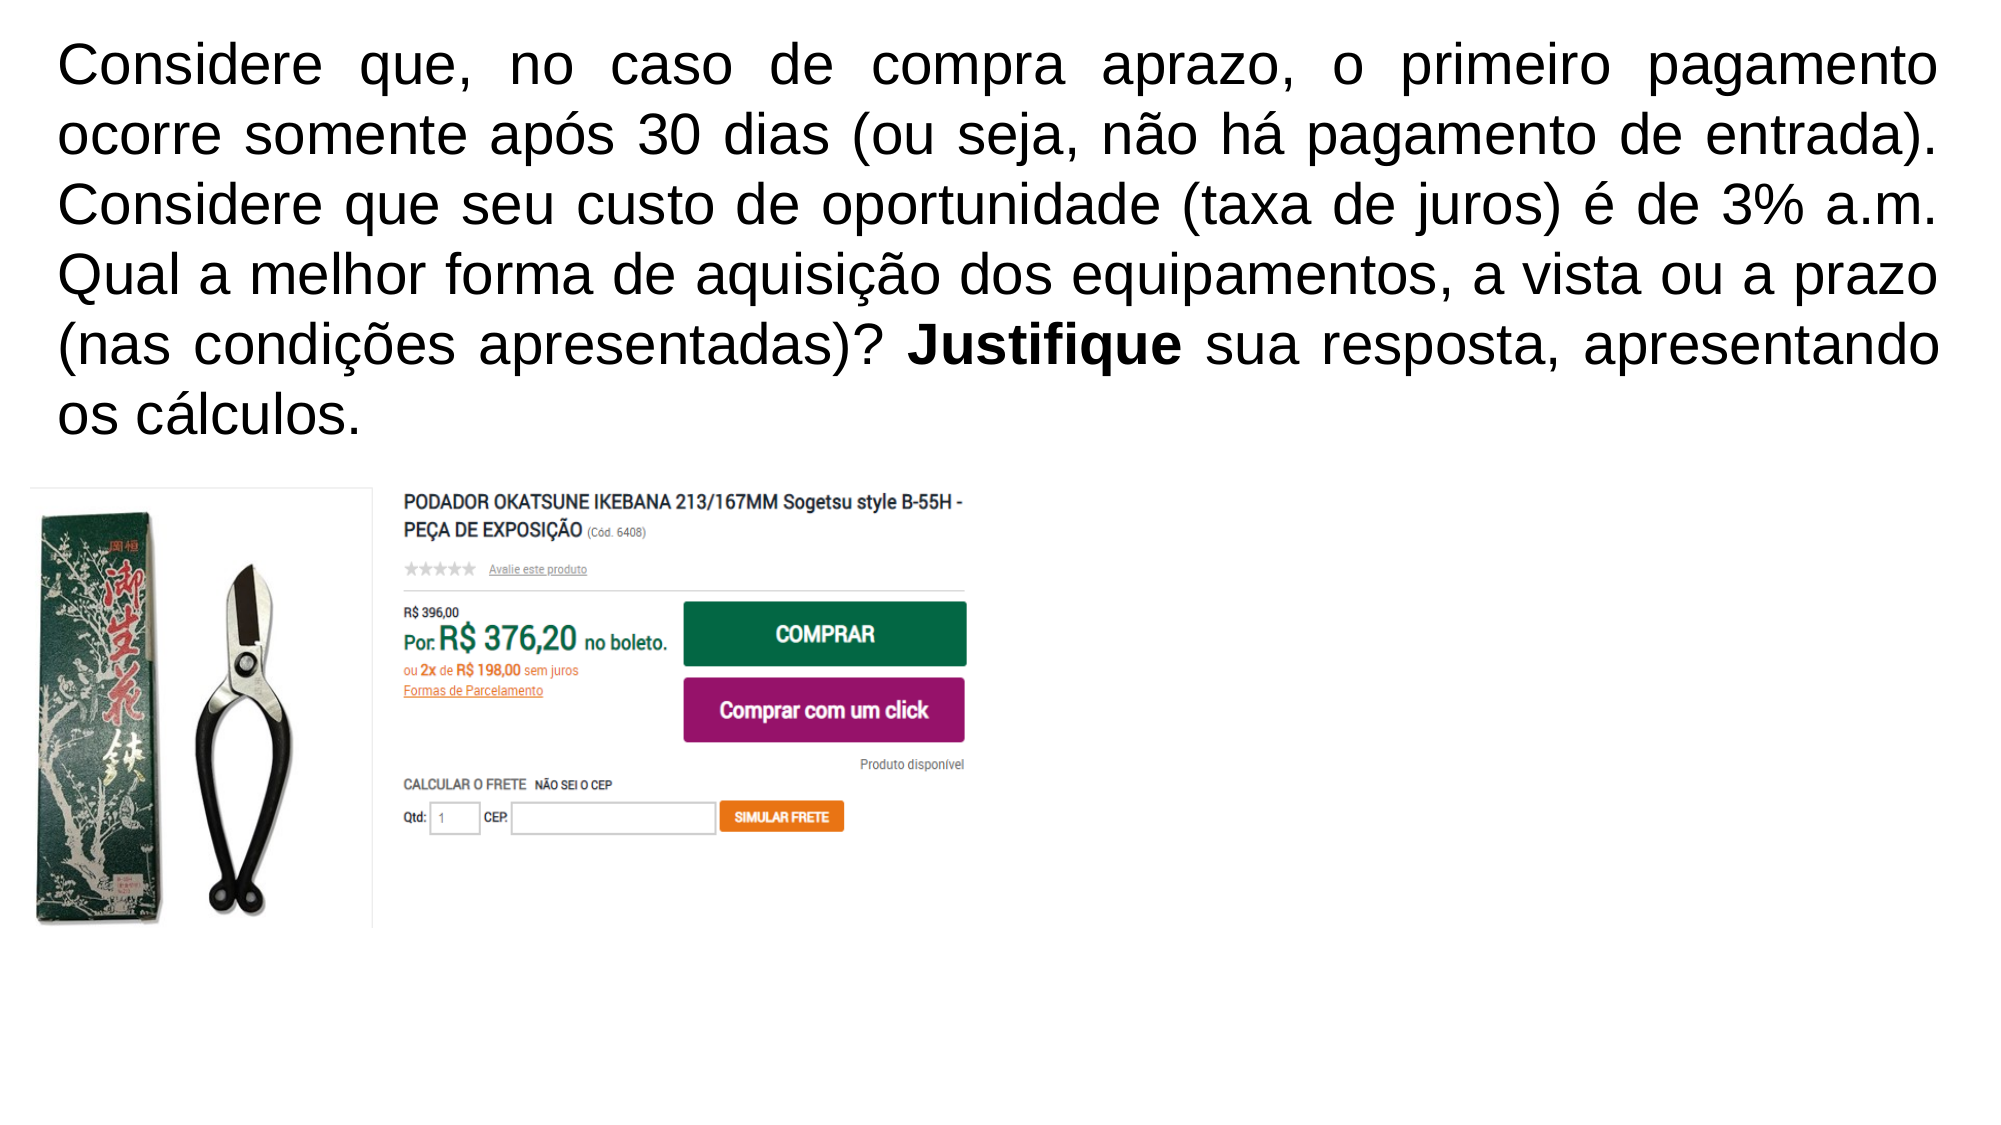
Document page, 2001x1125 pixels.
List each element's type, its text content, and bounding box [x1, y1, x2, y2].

text_box Considere que, no caso de compra aprazo, o primeiro pagamento ocorre somente após 30 dias (ou seja, não há pagamento de entrada). Considere que seu custo de oportunidade (taxa de juros) é de 3% a.m. Qual a melhor forma de aquisição dos equipamentos, a vista ou a prazo (nas condições apresentadas)? Justifique sua resposta, apresentando os cálculos. [43, 18, 1957, 454]
picture [30, 483, 978, 928]
